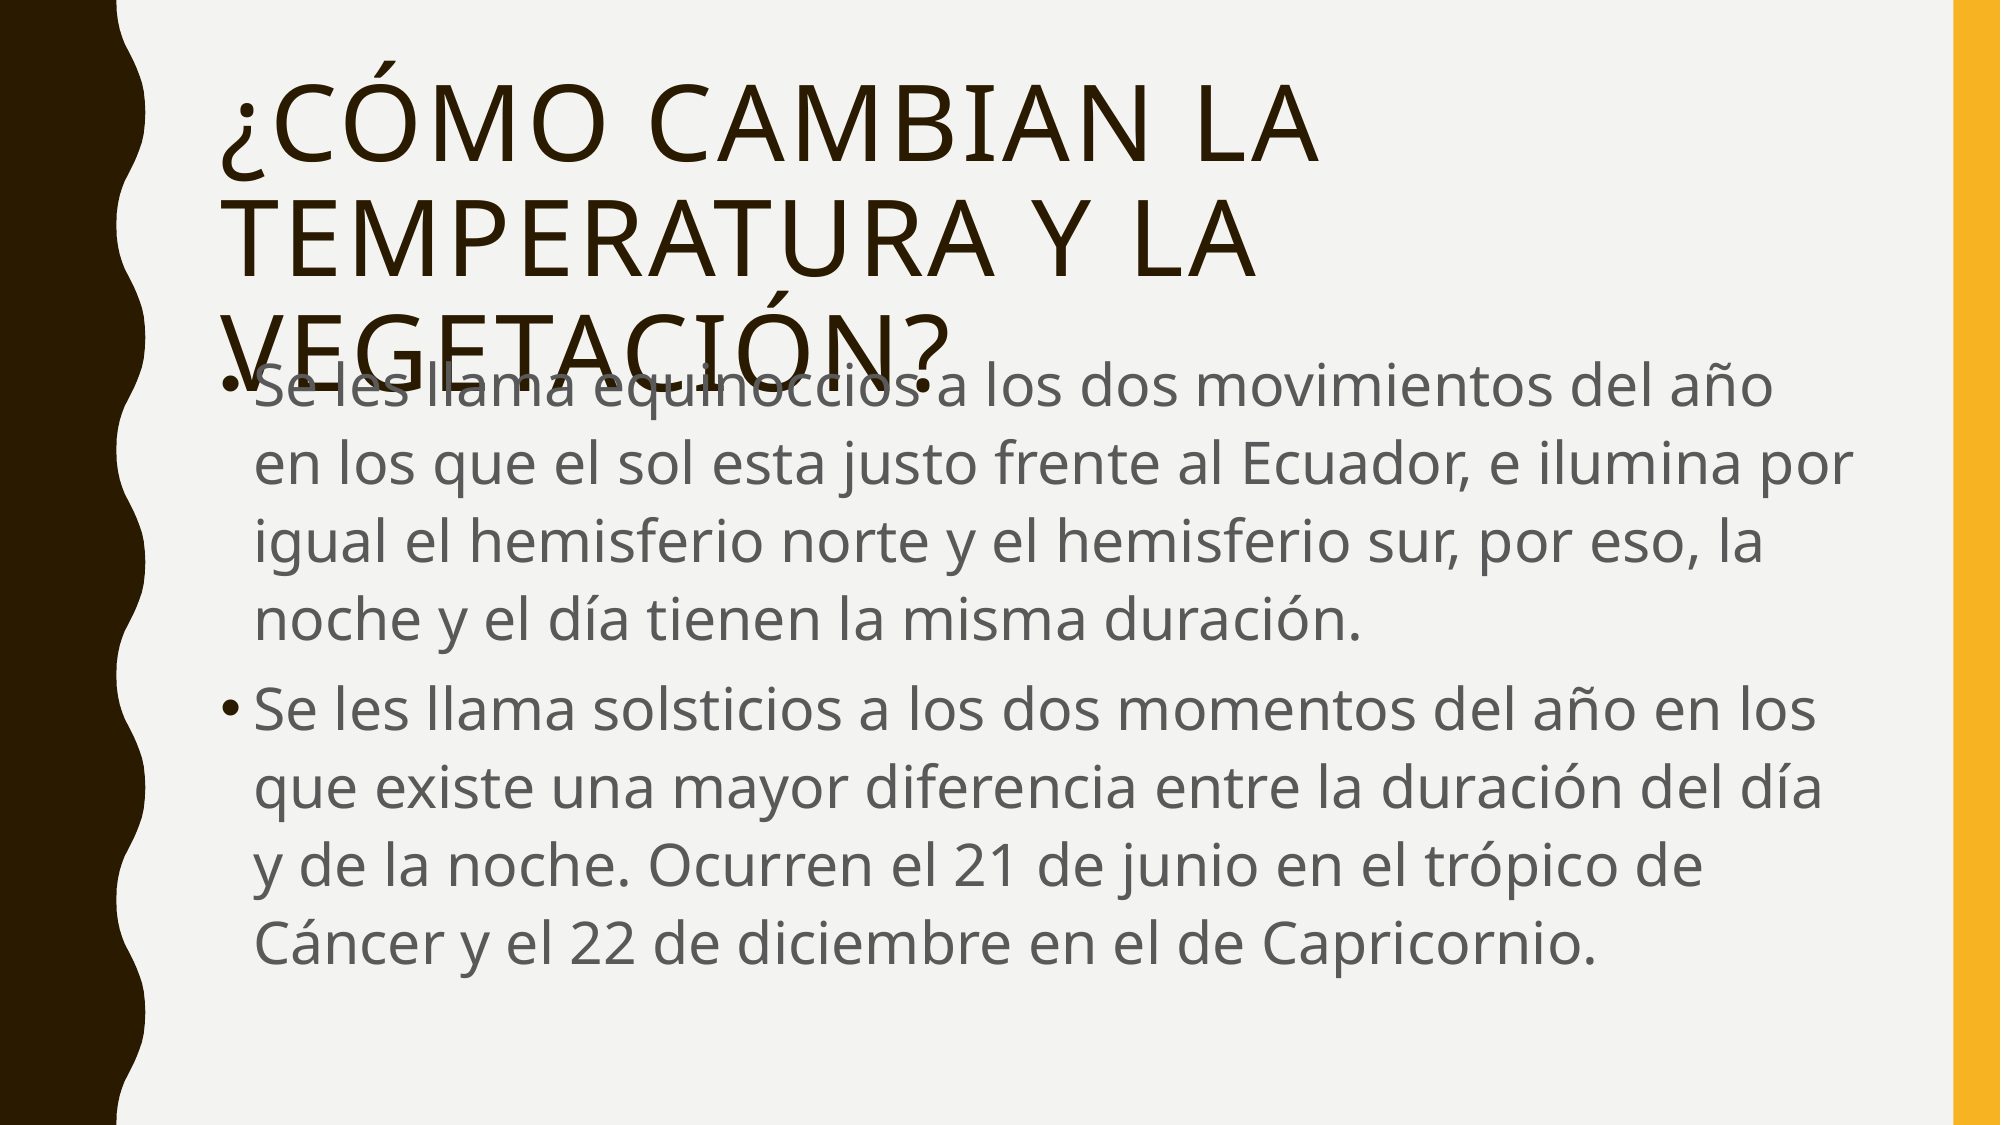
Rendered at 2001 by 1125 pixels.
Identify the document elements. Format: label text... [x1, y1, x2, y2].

list Se les llama equinoccios a los dos movimientos del año en los que el sol esta justo frente al Ecuador, e ilumina por igual el hemisferio norte y el hemisferio sur, por eso, la noche y el día tienen la misma duración. Se les llama solsticios a los dos momentos del año en los que existe una mayor diferencia entre la duración del día y de la noche. Ocurren el 21 de junio en el trópico de Cáncer y el 22 de diciembre en el de Capricornio. [205, 332, 1875, 1098]
title ¿Cómo cambian la temperatura y la vegetación? [205, 62, 1875, 308]
